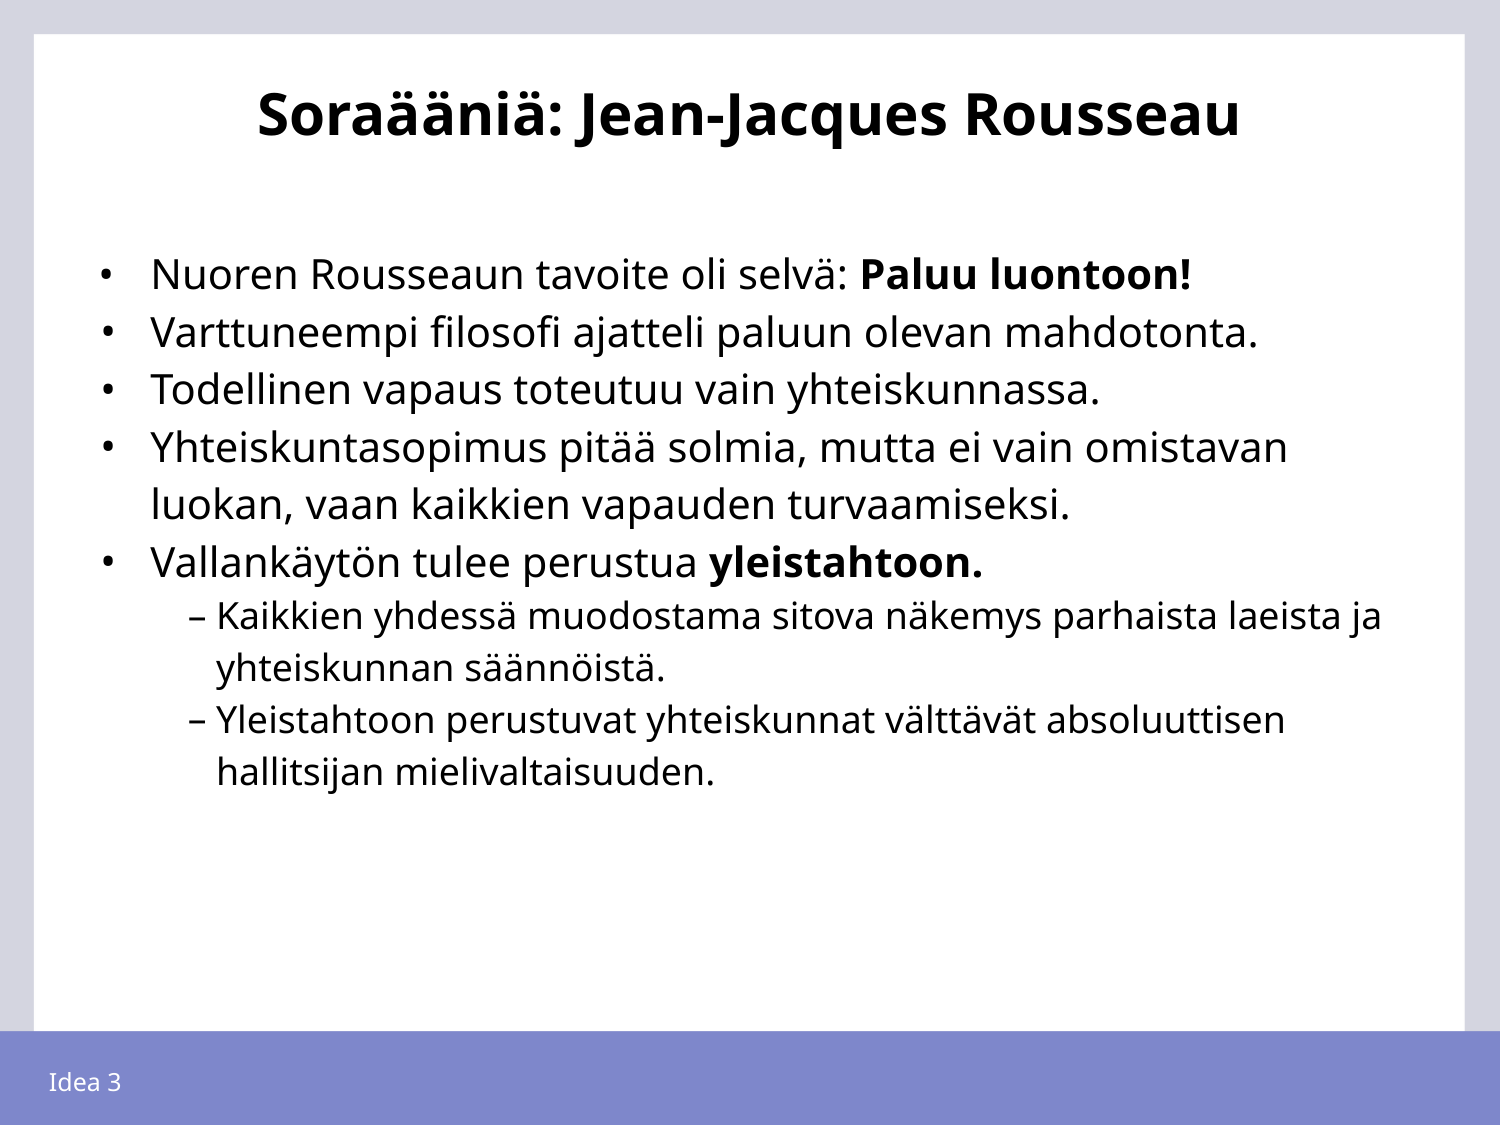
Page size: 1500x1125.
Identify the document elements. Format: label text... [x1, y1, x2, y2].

list Nuoren Rousseaun tavoite oli selvä: Paluu luontoon! Varttuneempi filosofi ajatteli paluun olevan mahdotonta. Todellinen vapaus toteutuu vain yhteiskunnassa. Yhteiskuntasopimus pitää solmia, mutta ei vain omistavan luokan, vaan kaikkien vapauden turvaamiseksi. Vallankäytön tulee perustua yleistahtoon. Kaikkien yhdessä muodostama sitova näkemys parhaista laeista ja yhteiskunnan säännöistä. Yleistahtoon perustuvat yhteiskunnat välttävät absoluuttisen hallitsijan mielivaltaisuuden. [79, 232, 1421, 934]
picture [0, 0, 1500, 1125]
title Soraääniä: Jean-Jacques Rousseau [112, 37, 1388, 188]
